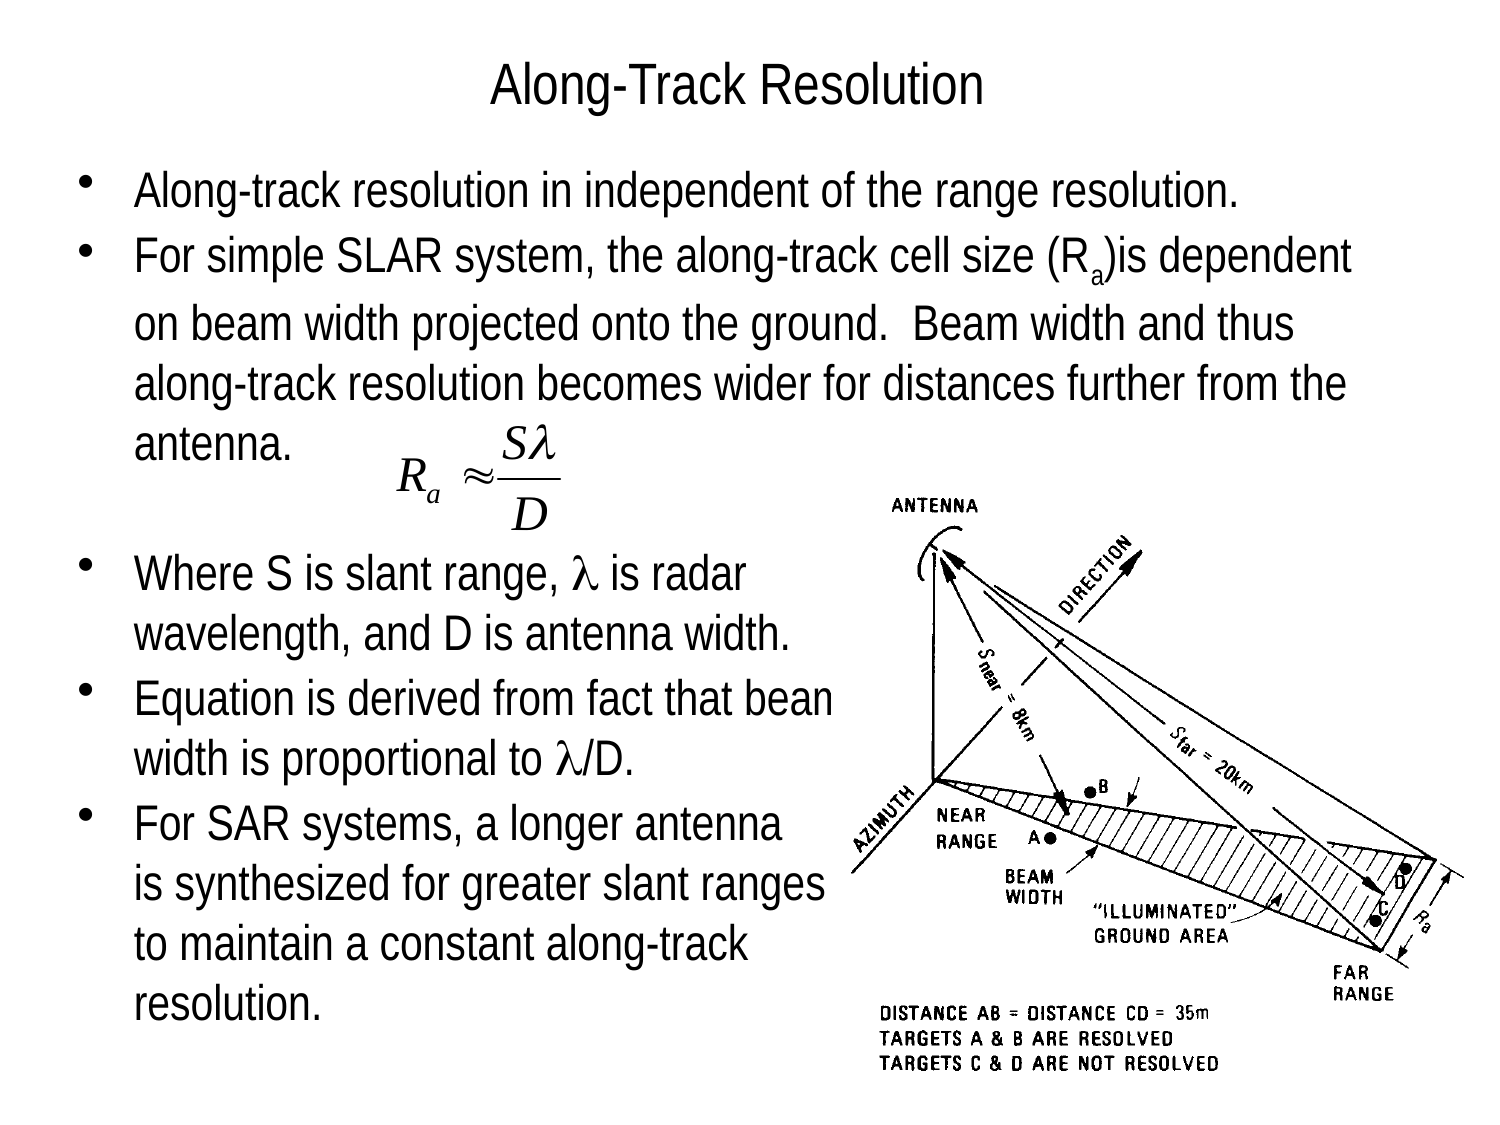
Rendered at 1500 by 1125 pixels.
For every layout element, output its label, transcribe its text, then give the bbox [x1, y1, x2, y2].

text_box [387, 412, 571, 542]
list Along-track resolution in independent of the range resolution. For simple SLAR system, the along-track cell size (Ra)is dependent on beam width projected onto the ground. Beam width and thus along-track resolution becomes wider for distances further from the antenna. Where S is slant range, l is radar wavelength, and D is antenna width. Equation is derived from fact that beam width is proportional to l/D. For SAR systems, a longer antenna is synthesized for greater slant ranges to maintain a constant along-track resolution. [62, 149, 1388, 1051]
title Along-Track Resolution [99, 24, 1376, 138]
picture [831, 487, 1476, 1088]
